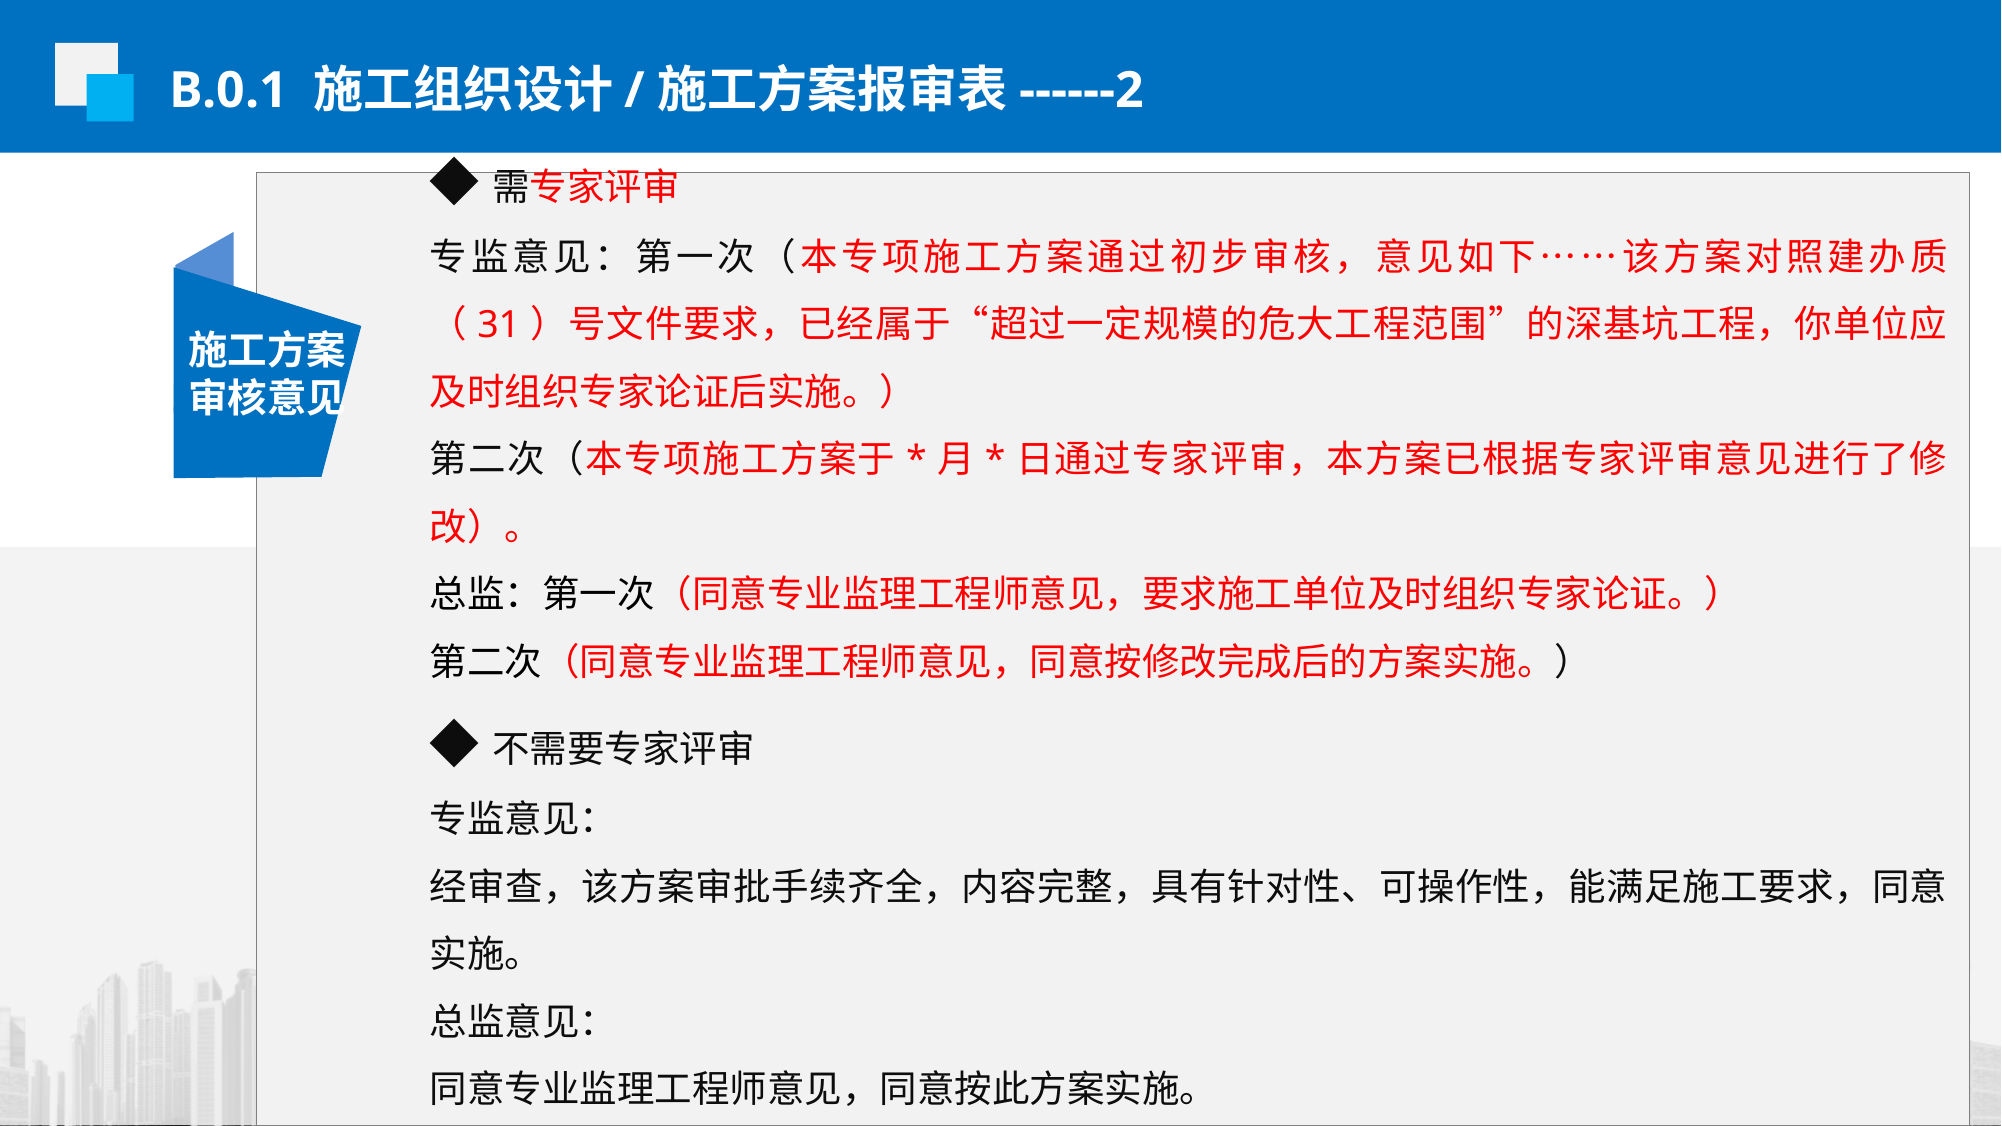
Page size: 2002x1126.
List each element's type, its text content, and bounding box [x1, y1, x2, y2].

text_box [0, 0, 2001, 155]
text_box [84, 72, 136, 124]
text_box [175, 231, 234, 283]
text_box B.0.1 施工组织设计/施工方案报审表------2 [149, 47, 1308, 128]
text_box [53, 41, 120, 108]
text_box 施工方案审核意见 [171, 265, 364, 481]
text_box ◆需专家评审 专监意见：第一次（本专项施工方案通过初步审核，意见如下……该方案对照建办质（31）号文件要求，已经属于“超过一定规模的危大工程范围”的深基坑工程，你单位应及时组织专家论证后实施。） 第二次（本专项施工方案于*月*日通过专家评审，本方案已根据专家评审意见进行了修改）。 总监：第一次（同意专业监理工程师意见，要求施工单位及时组织专家论证。） 第二次（同意专业监理工程师意见，同意按修改完成后的方案实施。） ◆不需要专家评审 专监意见： 经审查，该方案审批手续齐全，内容完整，具有针对性、可操作性，能满足施工要求，同意实施。 总监意见： 同意专业监理工程师意见，同意按此方案实施。 [254, 171, 1971, 1126]
